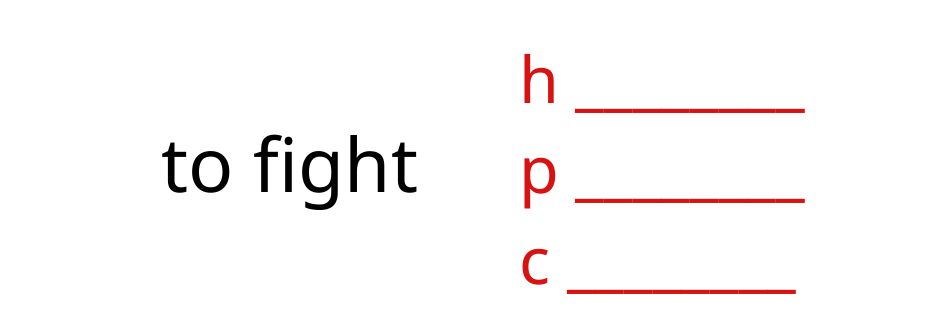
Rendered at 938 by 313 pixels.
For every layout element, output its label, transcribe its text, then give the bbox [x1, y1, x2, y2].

text_box h ________ p ________ c ________ [519, 0, 892, 298]
text_box to fight [80, 72, 519, 208]
